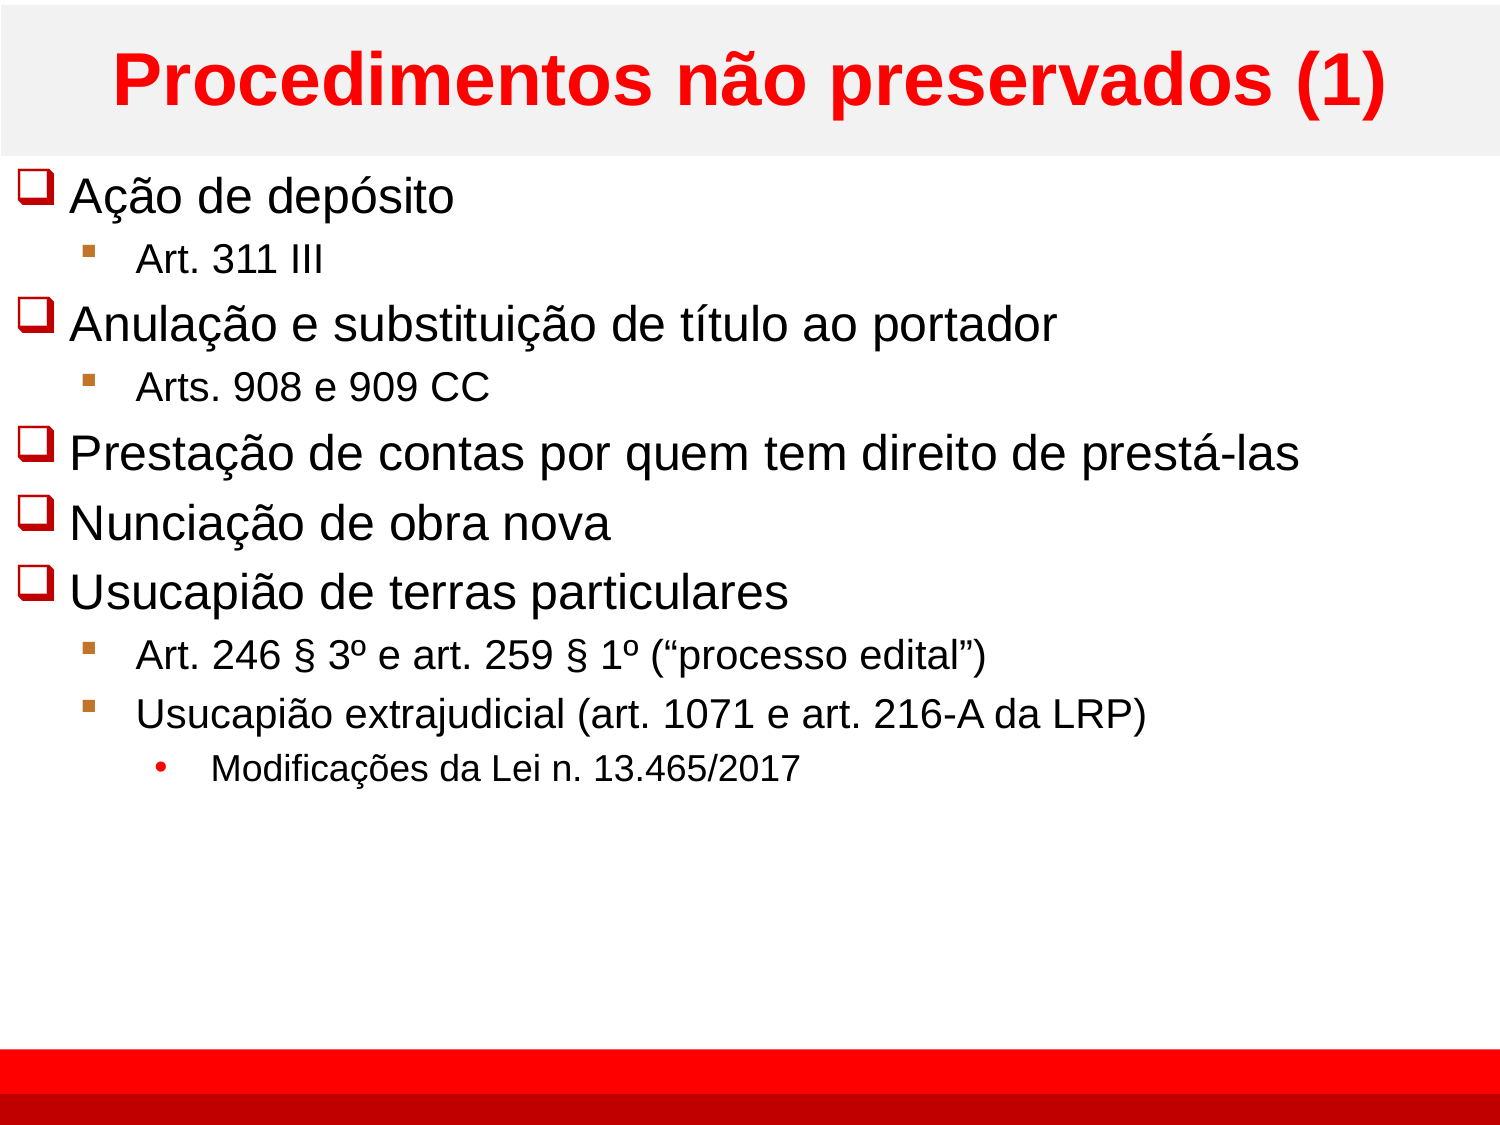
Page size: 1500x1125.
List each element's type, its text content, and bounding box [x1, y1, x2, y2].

text_box [0, 1092, 1500, 1125]
text_box [0, 1047, 1500, 1092]
title Procedimentos não preservados (1) [1, 5, 1500, 155]
list Ação de depósito Art. 311 III Anulação e substituição de título ao portador Arts. 908 e 909 CC Prestação de contas por quem tem direito de prestá-las Nunciação de obra nova Usucapião de terras particulares Art. 246 § 3º e art. 259 § 1º (“processo edital”) Usucapião extrajudicial (art. 1071 e art. 216-A da LRP) Modificações da Lei n. 13.465/2017 [0, 155, 1500, 1047]
